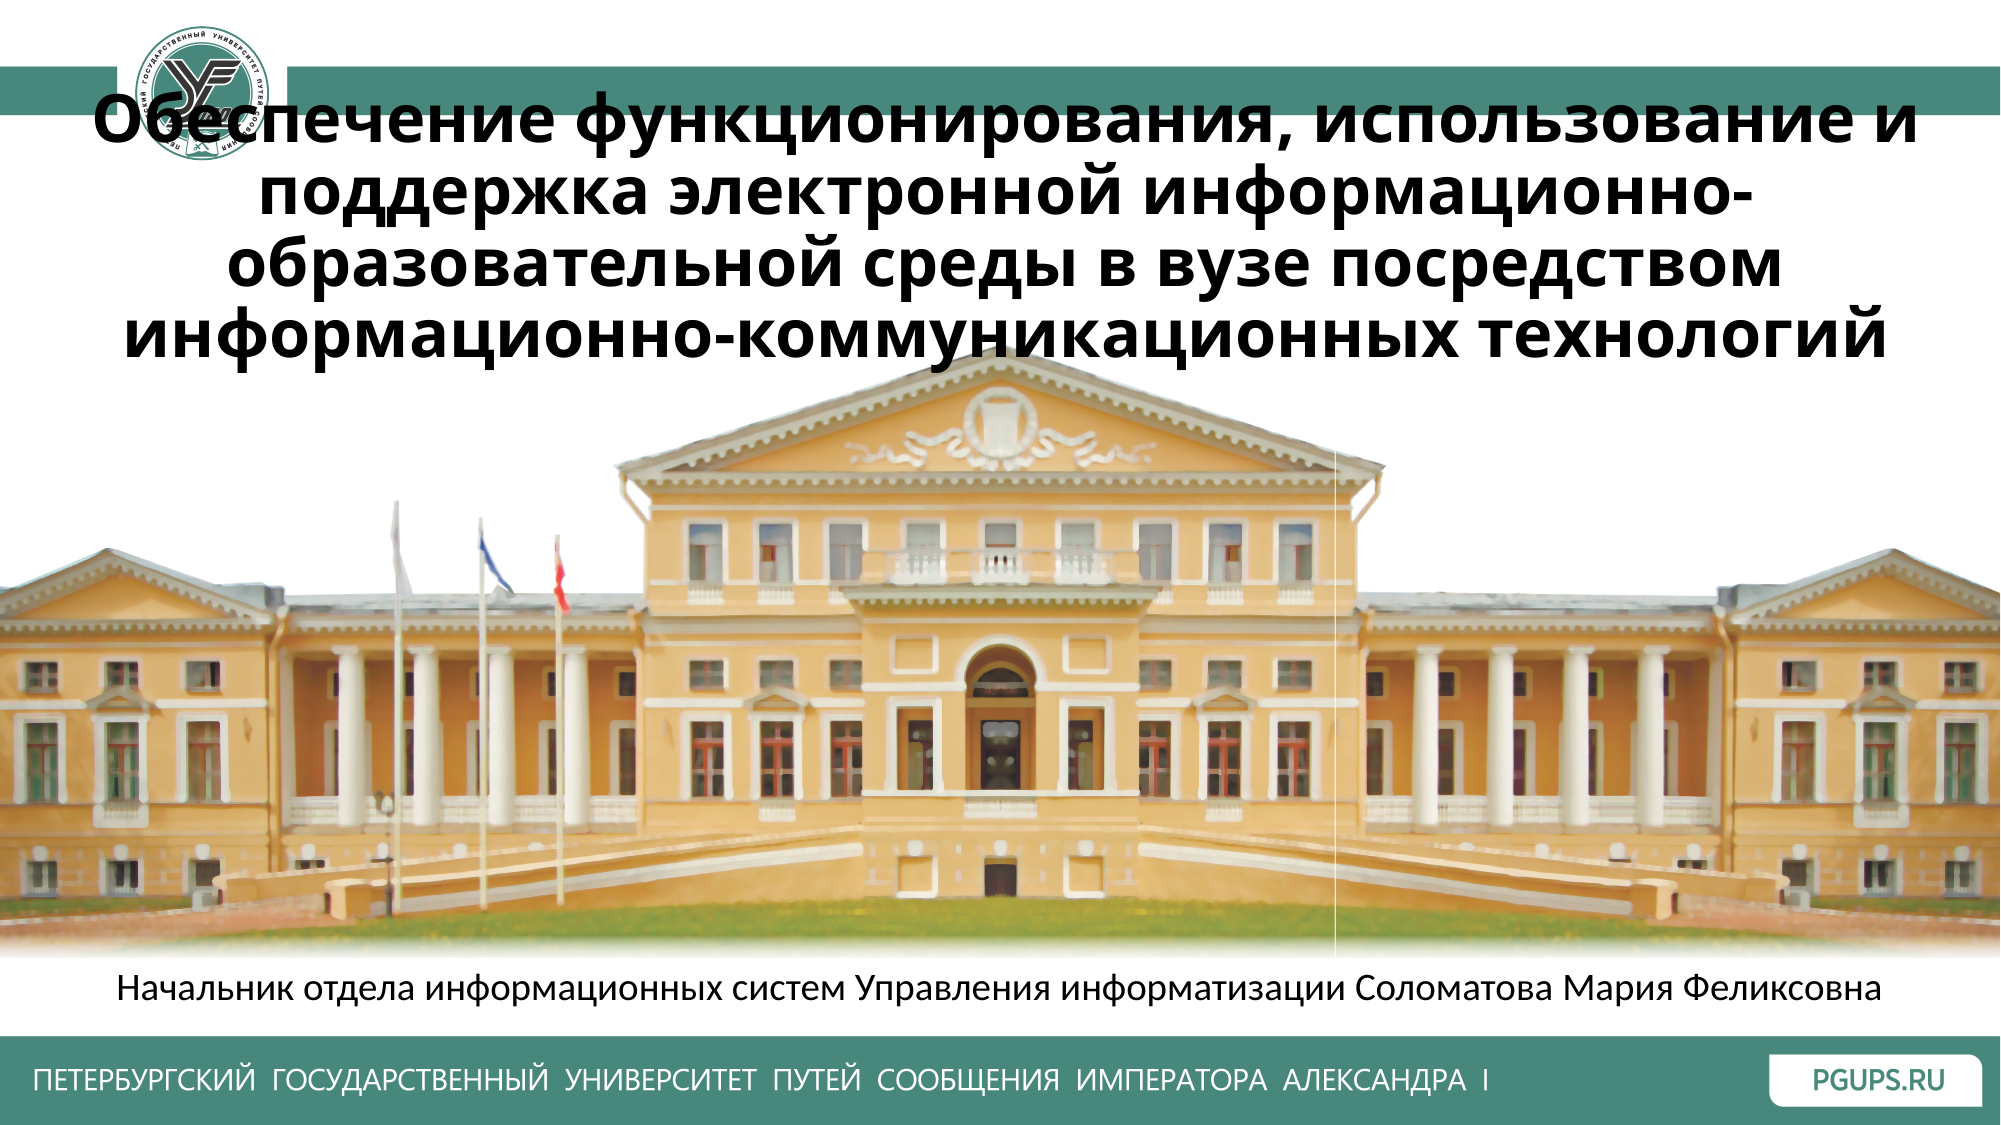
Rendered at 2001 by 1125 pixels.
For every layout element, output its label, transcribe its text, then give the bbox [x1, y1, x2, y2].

subtitle Начальник отдела информационных систем Управления информатизации Соломатова Мария Феликсовна [0, 959, 2000, 1042]
title Обеспечение функционирования, использование и поддержка электронной информационно-образовательной среды в вузе посредством информационно-коммуникационных технологий [12, 231, 2000, 380]
picture [0, 0, 2001, 1125]
